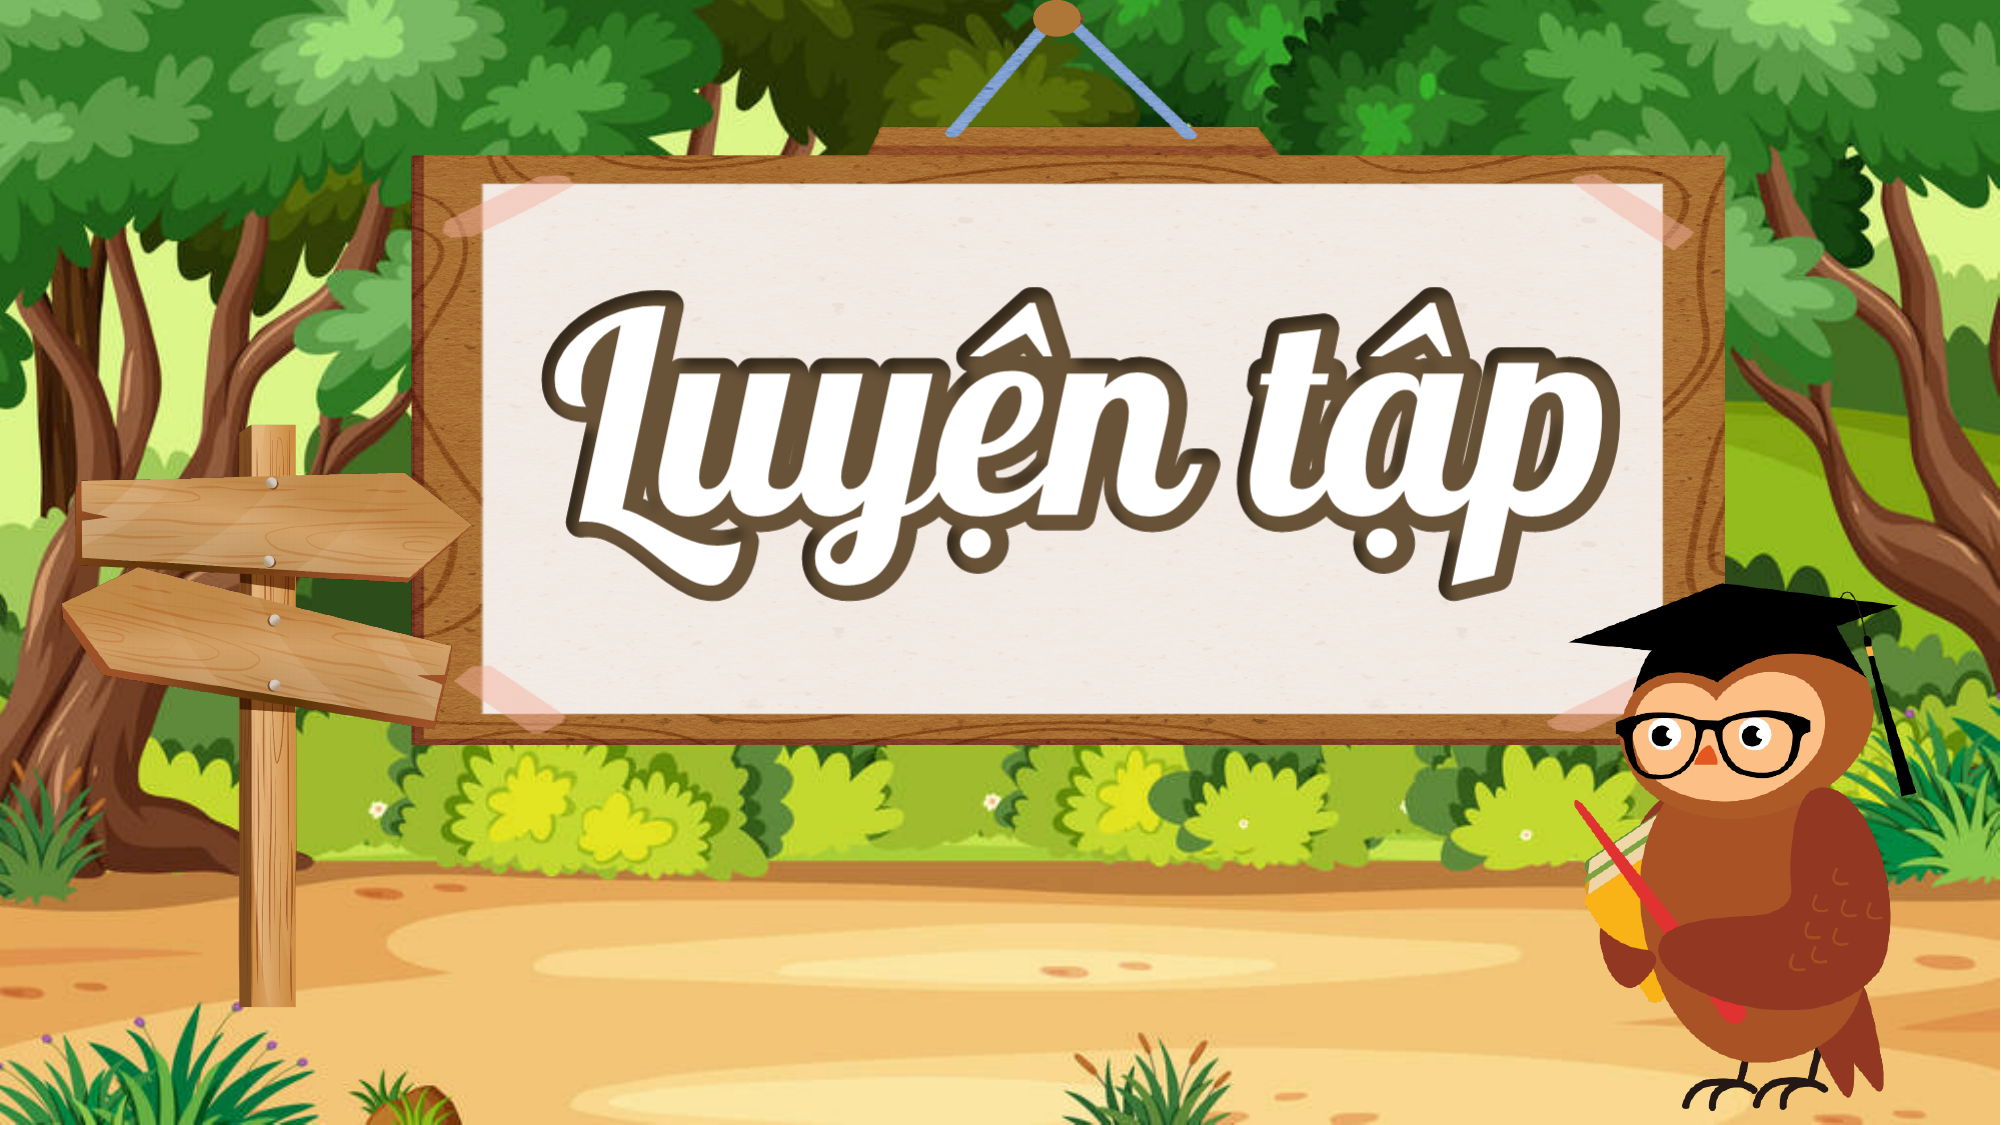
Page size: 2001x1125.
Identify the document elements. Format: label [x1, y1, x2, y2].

text_box [166, 0, 1938, 419]
picture [0, 0, 2000, 1125]
text_box [567, 808, 1312, 868]
